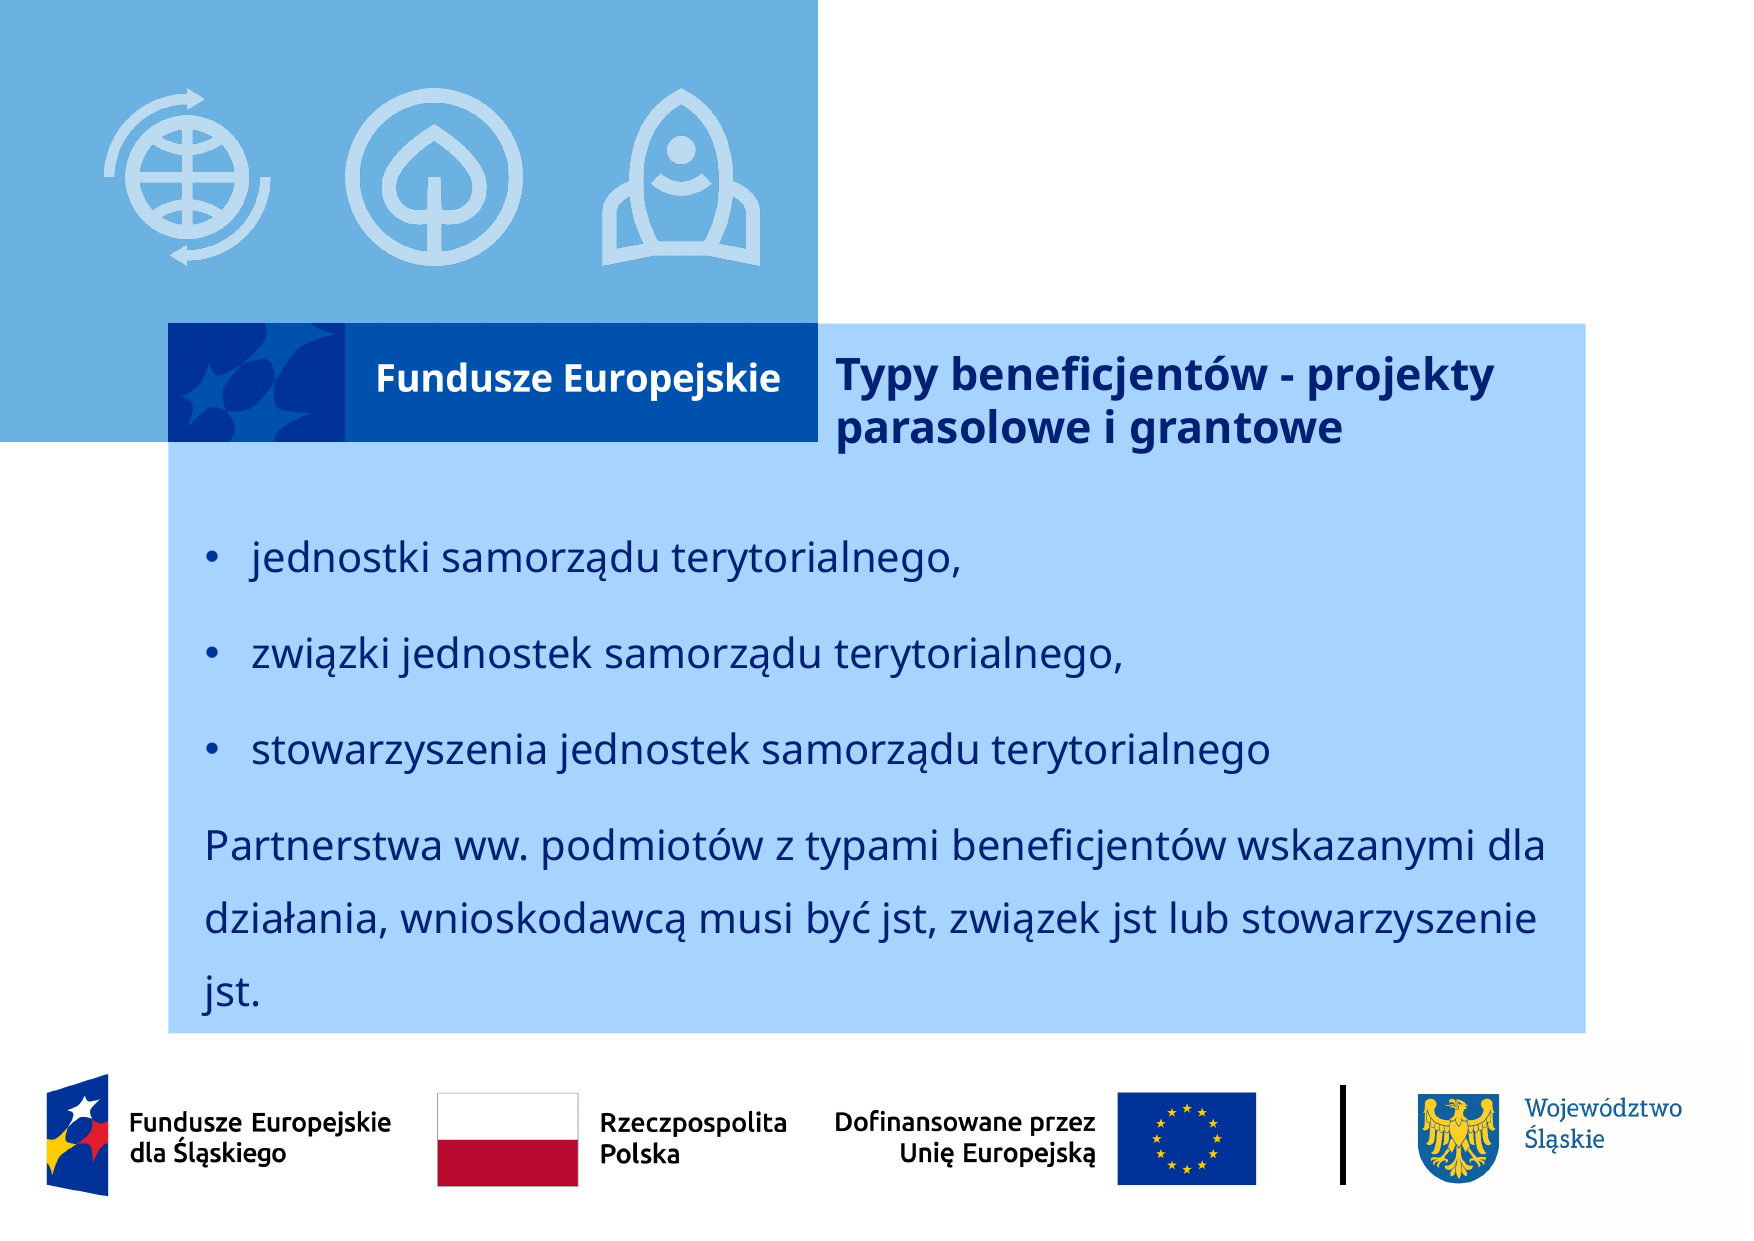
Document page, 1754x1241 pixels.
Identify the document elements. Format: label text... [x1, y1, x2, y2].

picture [1364, 1040, 1738, 1237]
picture [168, 323, 818, 442]
picture [16, 1043, 1287, 1227]
title Typy beneficjentów - projekty parasolowe i grantowe [835, 345, 1567, 487]
subtitle jednostki samorządu terytorialnego, związki jednostek samorządu terytorialnego, stowarzyszenia jednostek samorządu terytorialnego Partnerstwa ww. podmiotów z typami beneficjentów wskazanymi dla działania, wnioskodawcą musi być jst, związek jst lub stowarzyszenie jst. [204, 507, 1549, 1106]
